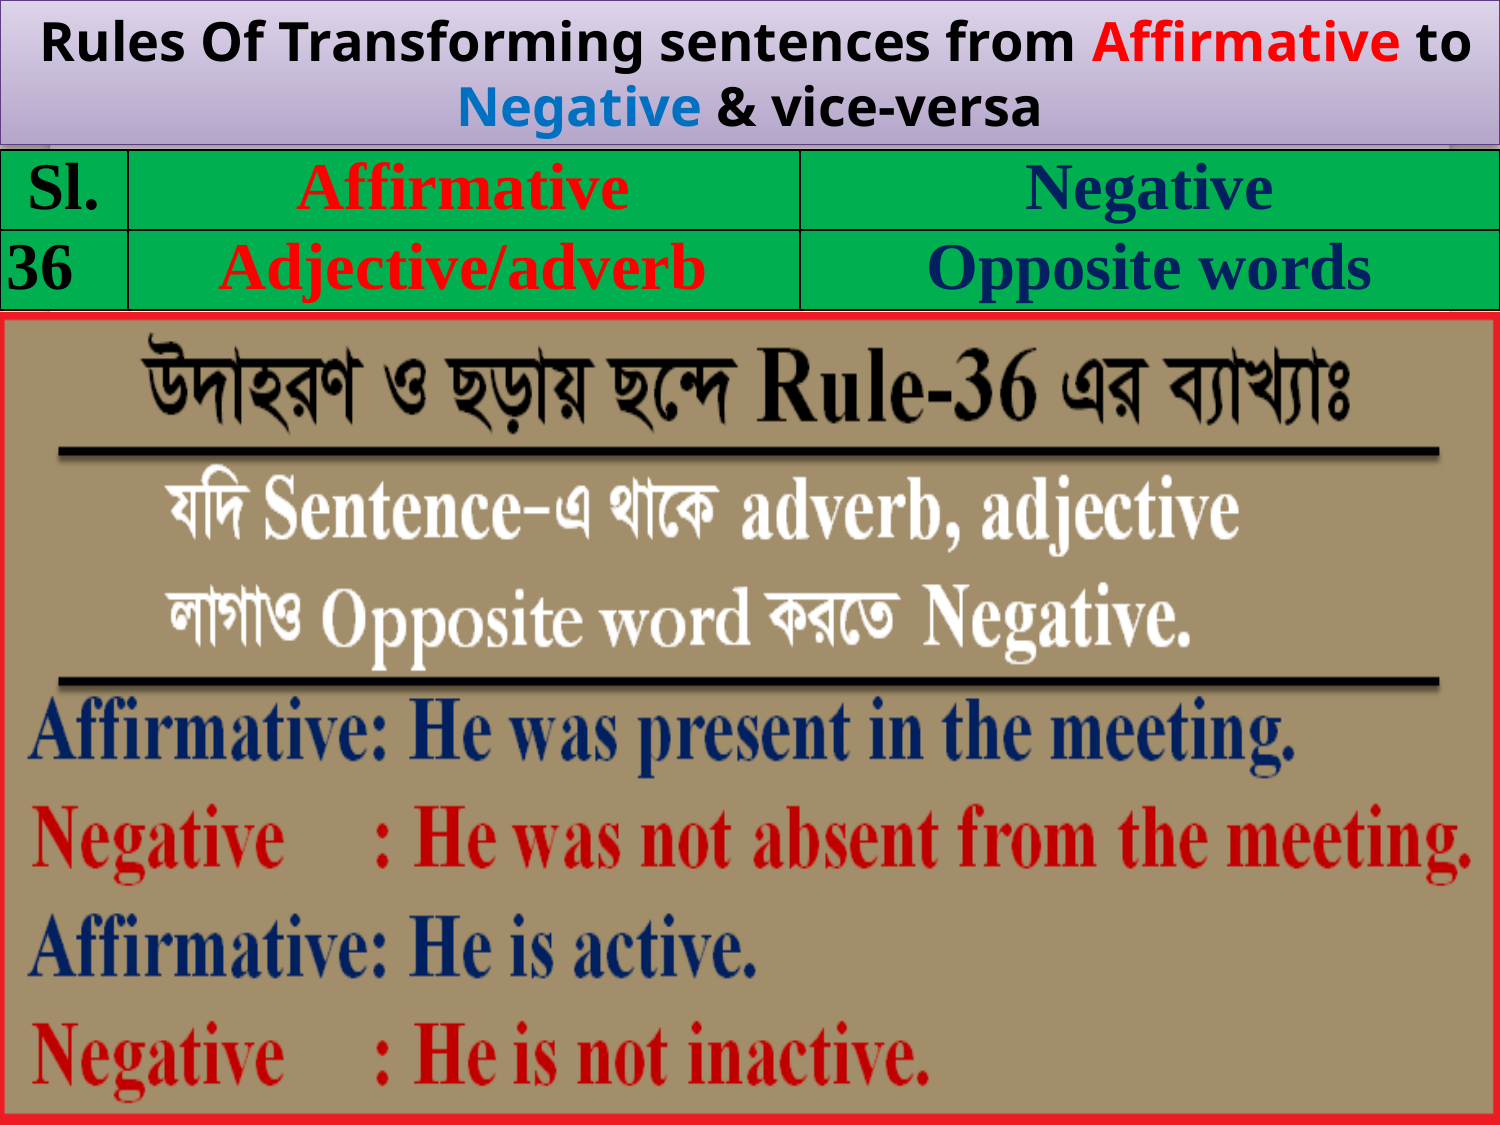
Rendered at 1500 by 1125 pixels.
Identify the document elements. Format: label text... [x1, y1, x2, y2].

text_box Rules Of Transforming sentences from Affirmative to Negative & vice-versa [0, 0, 1500, 145]
table_cell 36 [1, 231, 127, 309]
table_header Affirmative [129, 151, 799, 229]
table_header Negative [801, 151, 1499, 229]
table_header Sl. [1, 151, 127, 229]
picture [0, 312, 1500, 1125]
table_cell Adjective/adverb [129, 231, 799, 309]
table_cell Opposite words [801, 231, 1499, 309]
